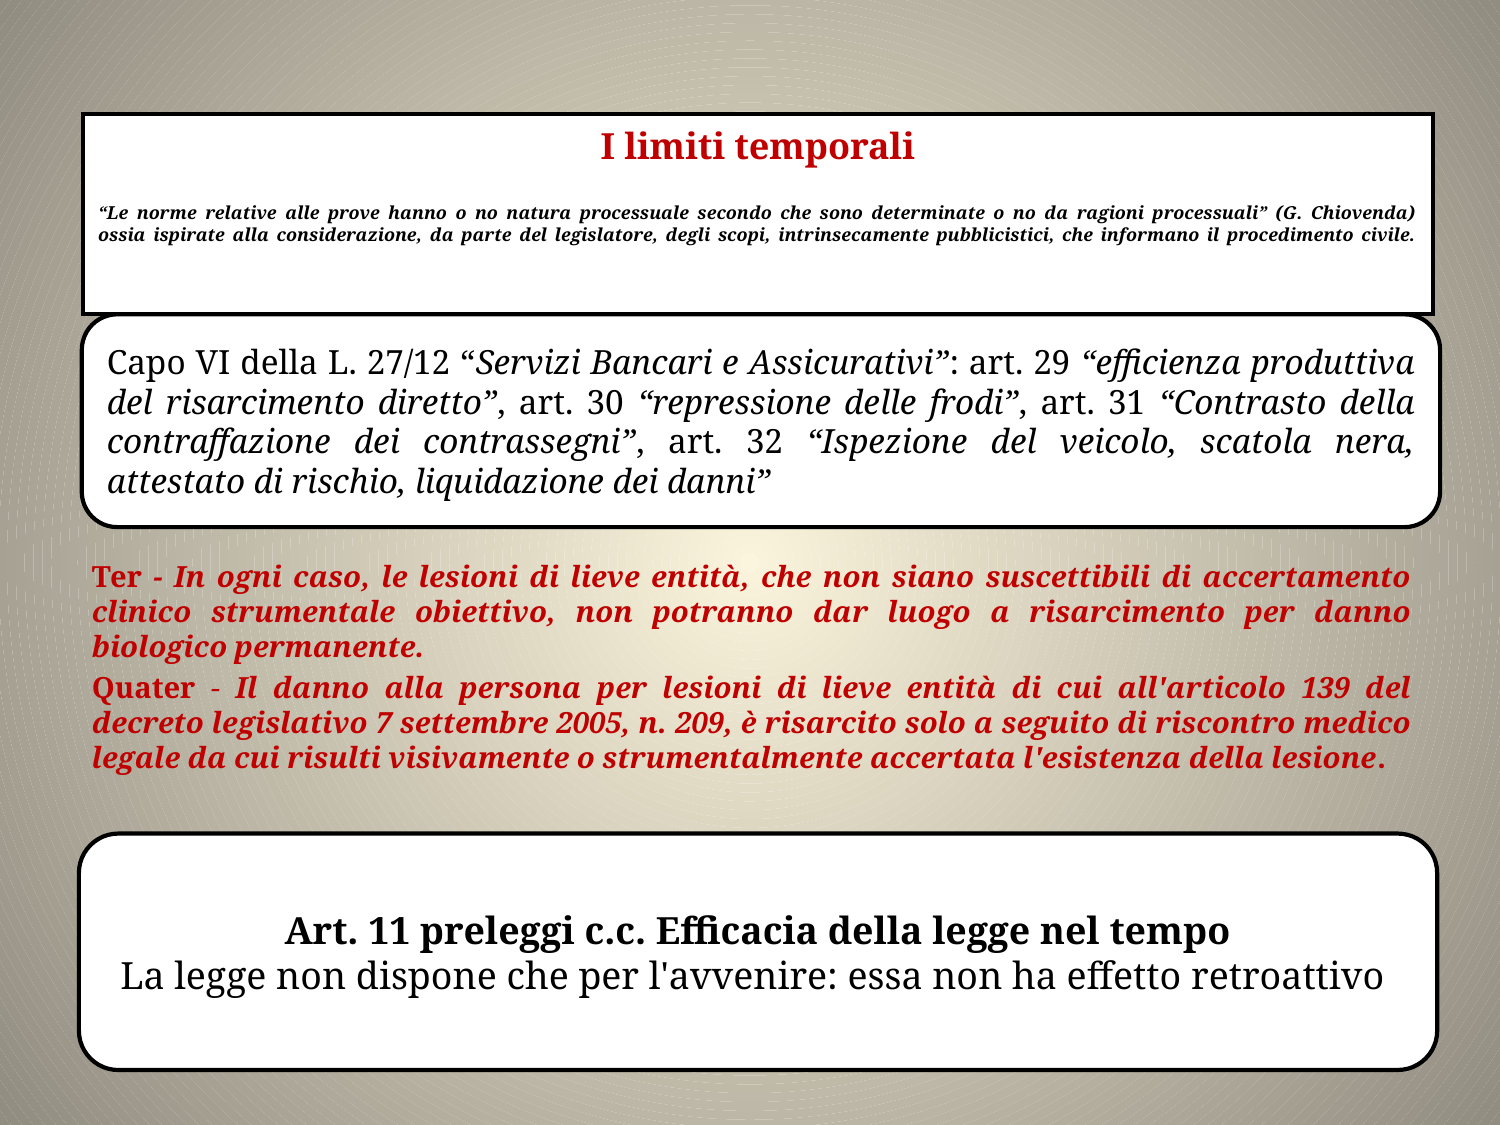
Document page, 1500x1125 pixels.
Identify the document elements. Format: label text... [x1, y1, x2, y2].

text_box Art. 11 preleggi c.c. Efficacia della legge nel tempo La legge non dispone che per l'avvenire: essa non ha effetto retroattivo [76, 831, 1440, 1073]
text_box Capo VI della L. 27/12 “Servizi Bancari e Assicurativi”: art. 29 “efficienza produttiva del risarcimento diretto”, art. 30 “repressione delle frodi”, art. 31 “Contrasto della contraffazione dei contrassegni”, art. 32 “Ispezione del veicolo, scatola nera, attestato di rischio, liquidazione dei danni” [79, 312, 1443, 530]
title I limiti temporali “Le norme relative alle prove hanno o no natura processuale secondo che sono determinate o no da ragioni processuali” (G. Chiovenda) ossia ispirate alla considerazione, da parte del legislatore, degli scopi, intrinsecamente pubblicistici, che informano il procedimento civile. [81, 112, 1435, 316]
list Ter - In ogni caso, le lesioni di lieve entità, che non siano suscettibili di accertamento clinico strumentale obiettivo, non potranno dar luogo a risarcimento per danno biologico permanente. Quater - Il danno alla persona per lesioni di lieve entità di cui all'articolo 139 del decreto legislativo 7 settembre 2005, n. 209, è risarcito solo a seguito di riscontro medico legale da cui risulti visivamente o strumentalmente accertata l'esistenza della lesione. [76, 550, 1428, 811]
